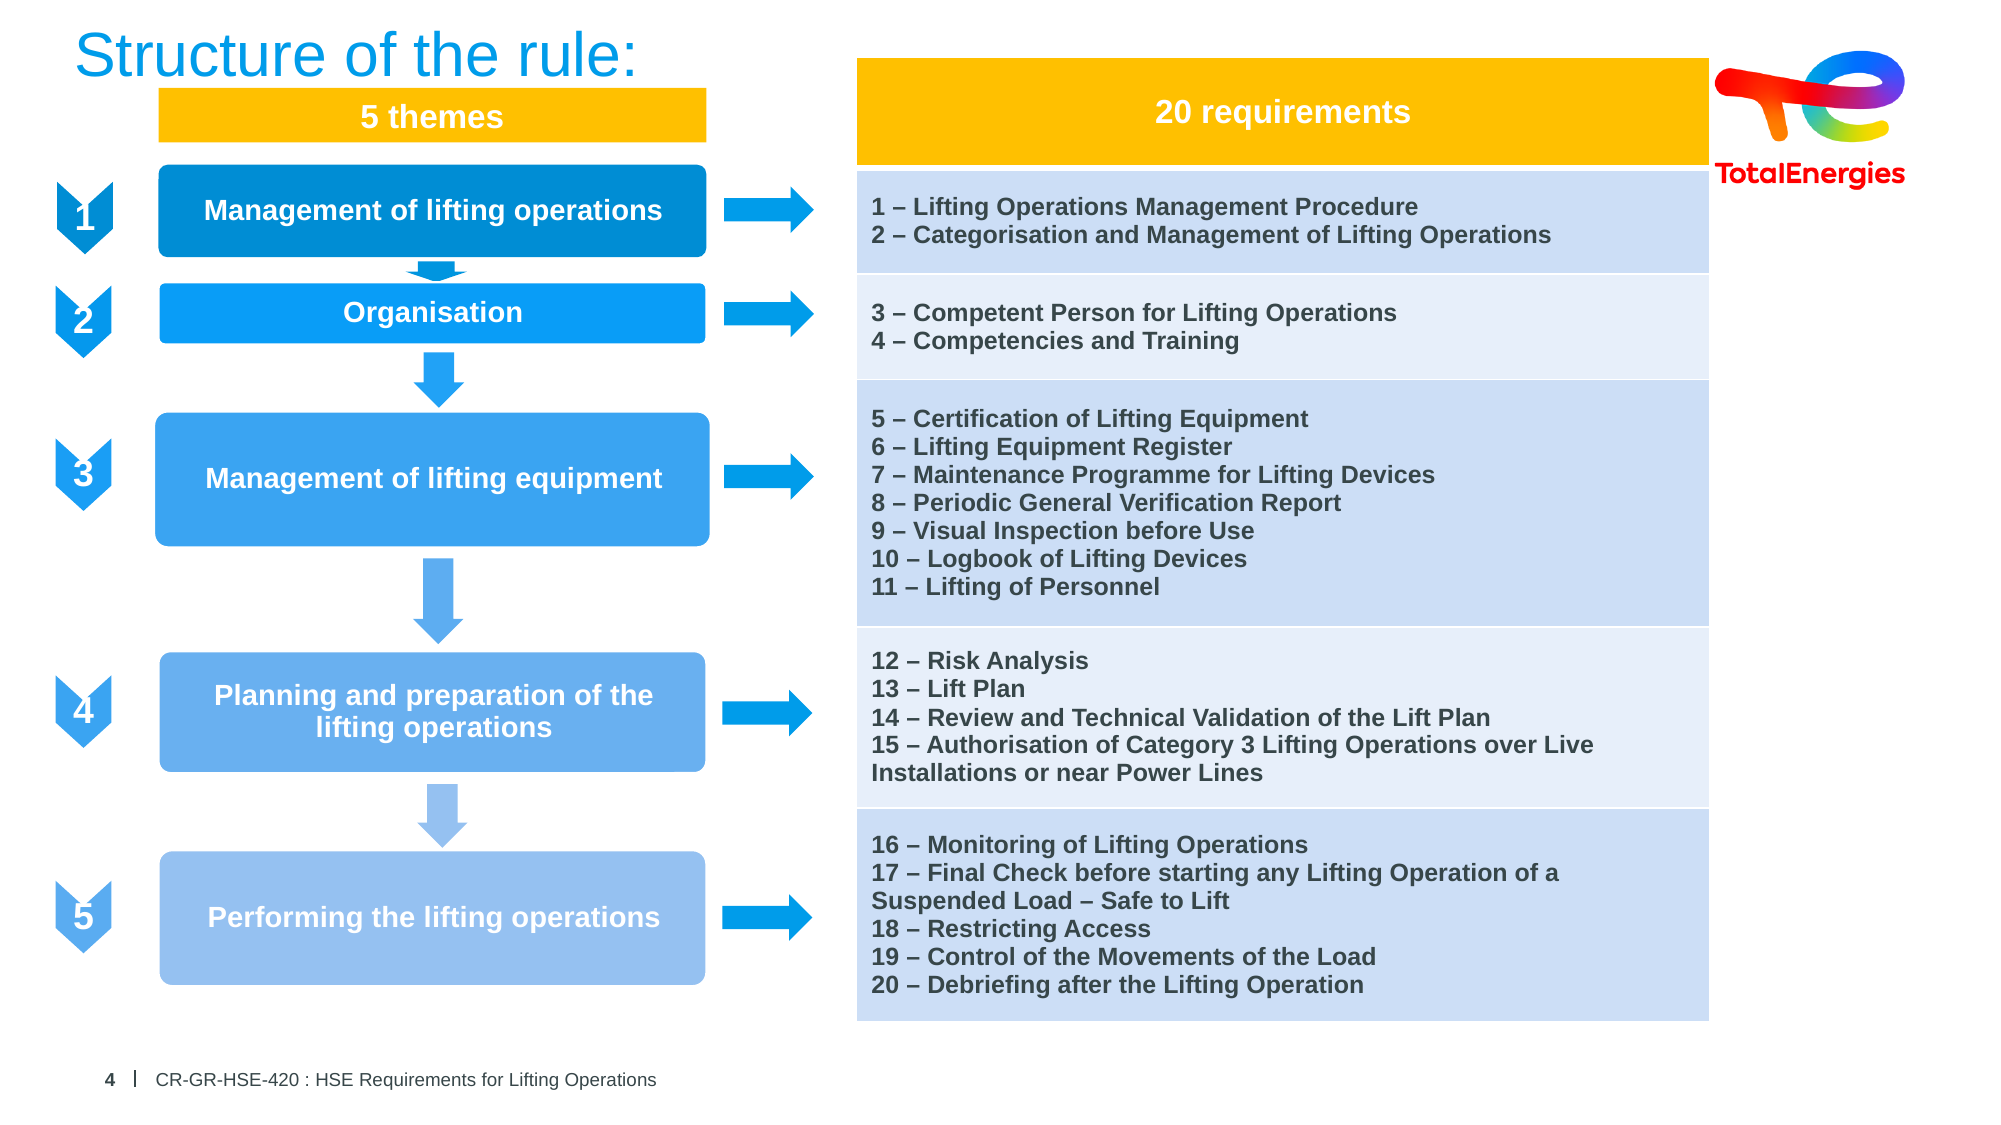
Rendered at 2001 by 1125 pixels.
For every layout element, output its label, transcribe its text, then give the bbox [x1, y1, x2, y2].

title Structure of the rule: [59, 6, 1654, 93]
text_box 5 [55, 880, 112, 954]
table_cell 16 – Monitoring of Lifting Operations 17 – Final Check before starting any Lifting Operation of a Suspended Load – Safe to Lift 18 – Restricting Access 19 – Control of the Movements of the Load 20 – Debriefing after the Lifting Operation [857, 809, 1709, 1021]
text_box 5 themes [158, 87, 707, 143]
text_box 4 [55, 675, 112, 748]
text_box [721, 891, 814, 944]
text_box [722, 183, 816, 236]
table_cell 1 – Lifting Operations Management Procedure 2 – Categorisation and Management of Lifting Operations [857, 171, 1709, 273]
text_box 2 [55, 285, 112, 359]
table_cell 12 – Risk Analysis 13 – Lift Plan 14 – Review and Technical Validation of the Lift Plan 15 – Authorisation of Category 3 Lifting Operations over Live Installations or near Power Lines [857, 628, 1709, 807]
picture [1688, 24, 1931, 216]
footer CR-GR-HSE-420 : HSE Requirements for Lifting Operations [140, 1058, 1888, 1100]
text_box 1 [57, 181, 113, 255]
text_box [721, 687, 814, 739]
table_cell 5 – Certification of Lifting Equipment 6 – Lifting Equipment Register 7 – Maintenance Programme for Lifting Devices 8 – Periodic General Verification Report 9 – Visual Inspection before Use 10 – Logbook of Lifting Devices 11 – Lifting of Personnel [857, 380, 1709, 626]
text_box [722, 450, 816, 503]
table_header 20 requirements [857, 58, 1709, 165]
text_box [158, 164, 707, 987]
text_box [722, 287, 816, 340]
table_cell 3 – Competent Person for Lifting Operations 4 – Competencies and Training [857, 275, 1709, 379]
text_box 3 [55, 438, 112, 511]
slide_number 4 [35, 1058, 131, 1100]
